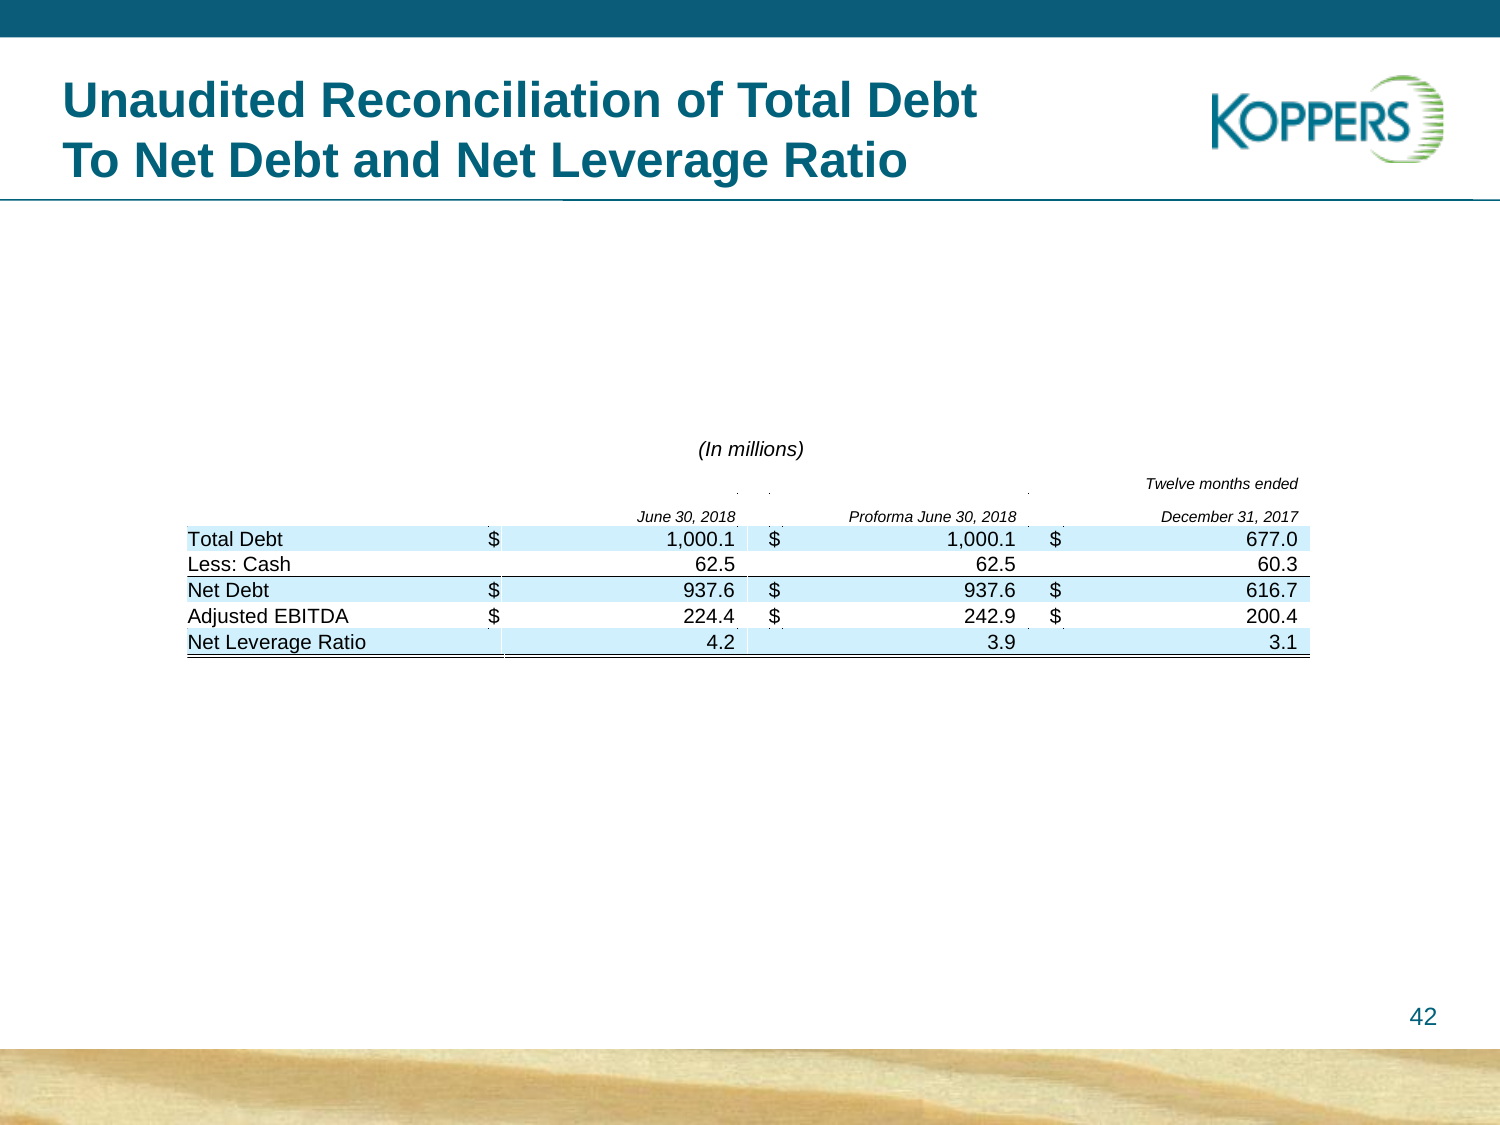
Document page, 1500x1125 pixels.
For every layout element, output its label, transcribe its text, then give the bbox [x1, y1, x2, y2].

title Unaudited Reconciliation of Total Debt To Net Debt and Net Leverage Ratio [62, 54, 1126, 188]
picture [187, 436, 1313, 689]
slide_number 42 [1124, 1000, 1438, 1039]
picture [0, 1049, 1500, 1125]
